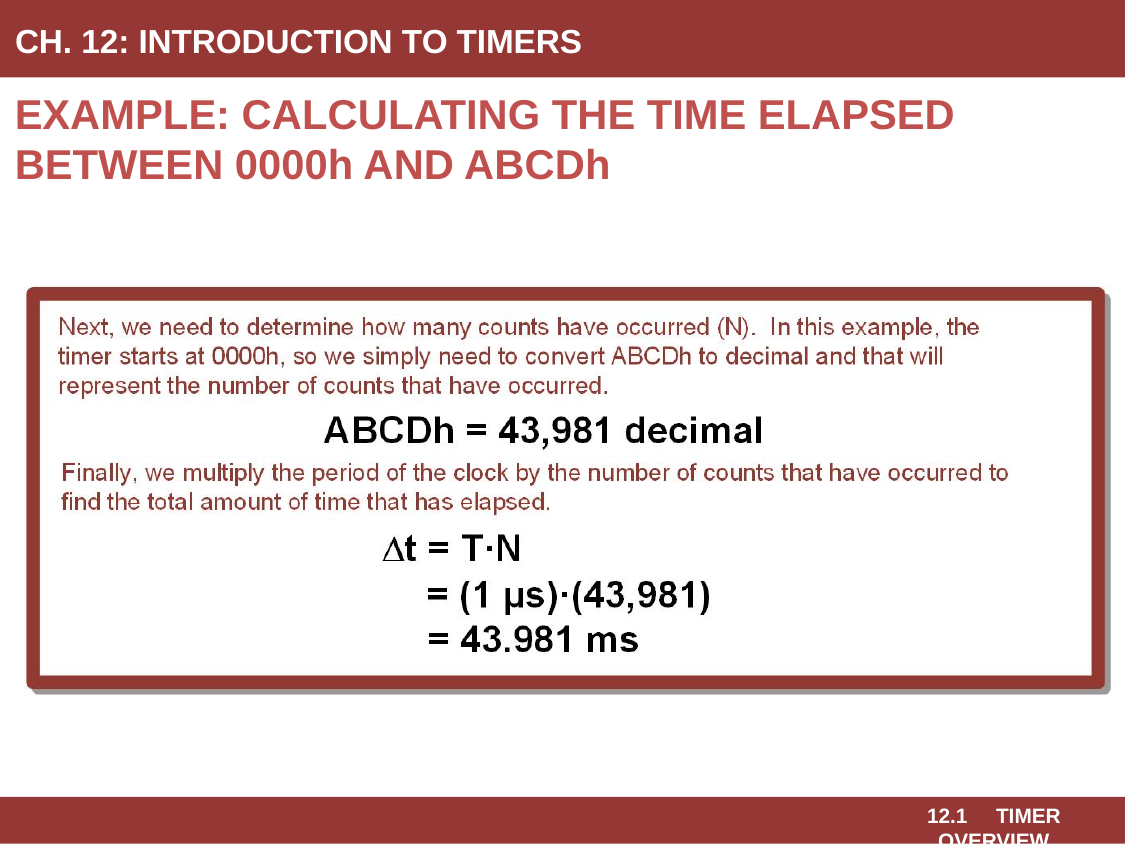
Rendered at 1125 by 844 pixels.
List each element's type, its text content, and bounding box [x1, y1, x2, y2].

title Ch. 12: Introduction to Timers [0, 1, 1125, 78]
picture [23, 286, 1113, 695]
subtitle 12.1 Timer Overview [862, 795, 1125, 842]
text_box [0, 795, 1125, 844]
text_box Example: Calculating the Time Elapsed Between 0000h and ABCDh [0, 80, 1088, 196]
